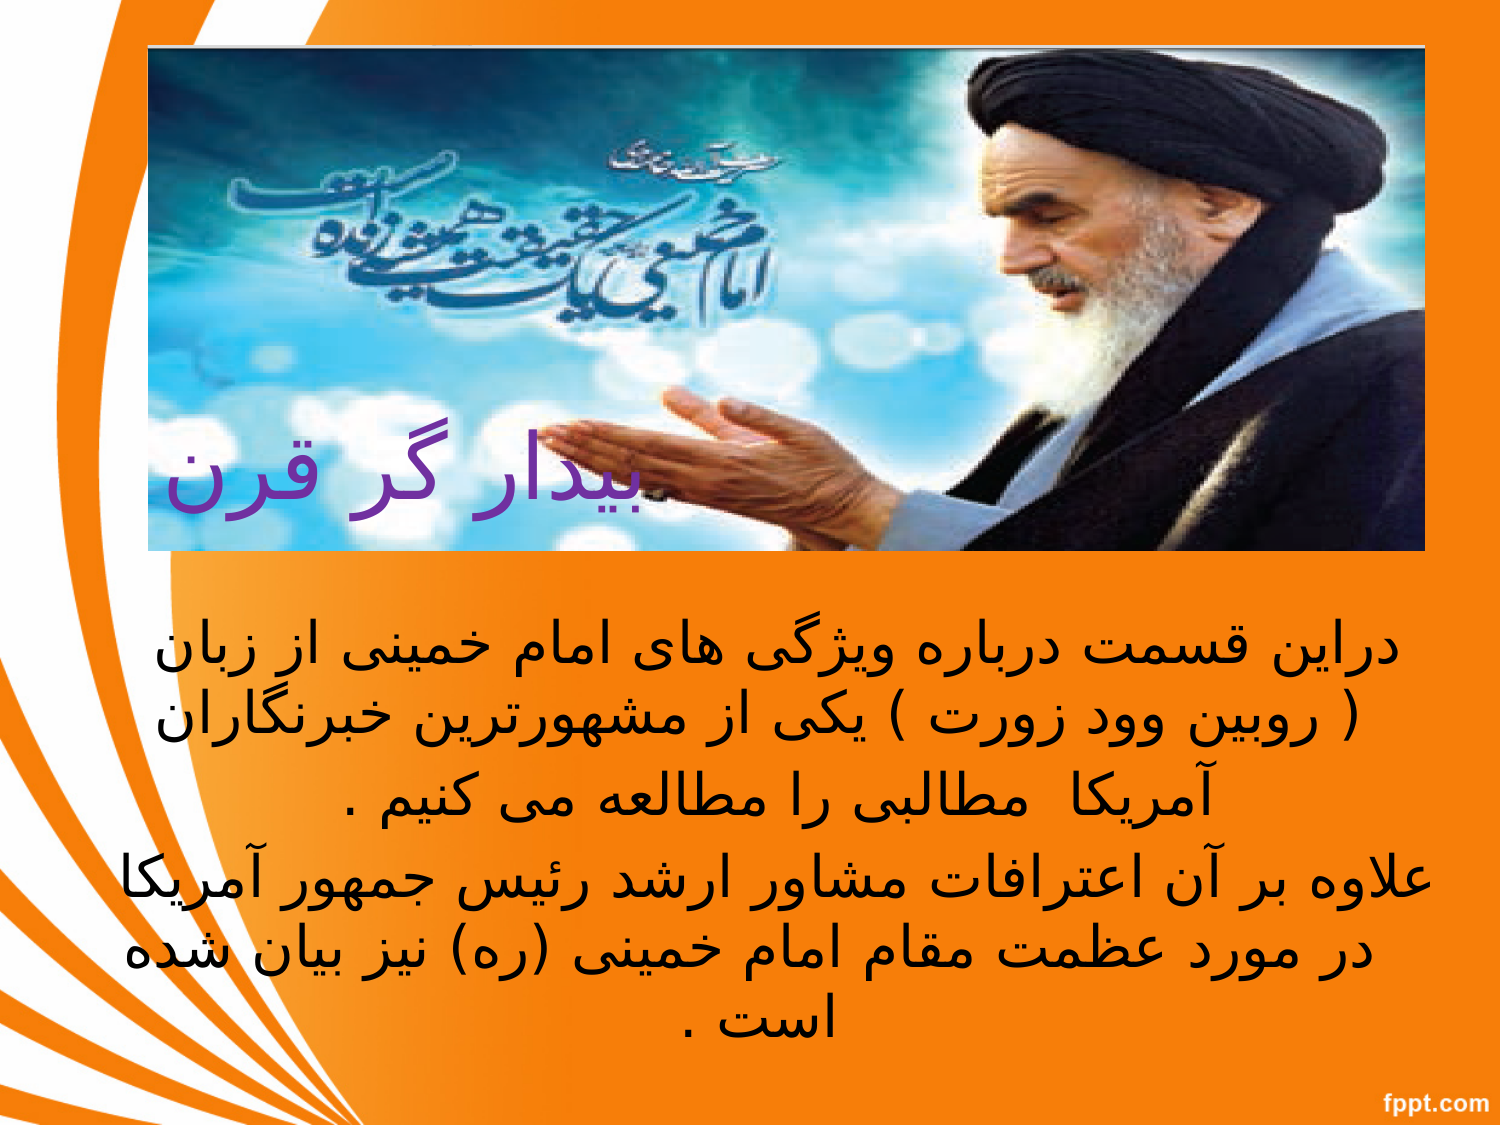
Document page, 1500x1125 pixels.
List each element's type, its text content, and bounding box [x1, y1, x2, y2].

picture [0, 0, 1500, 1125]
title بیدار گر قرن [147, 44, 1426, 551]
list دراین قسمت درباره ویژگی های امام خمینی از زبان ( روبین وود زورت ) یکی از مشهورترین خبرنگاران آمریکا مطالبی را مطالعه می کنیم . علاوه بر آن اعترافات مشاور ارشد رئیس جمهور آمریکا در مورد عظمت مقام امام خمینی (ره) نیز بیان شده است . [80, 597, 1476, 1083]
